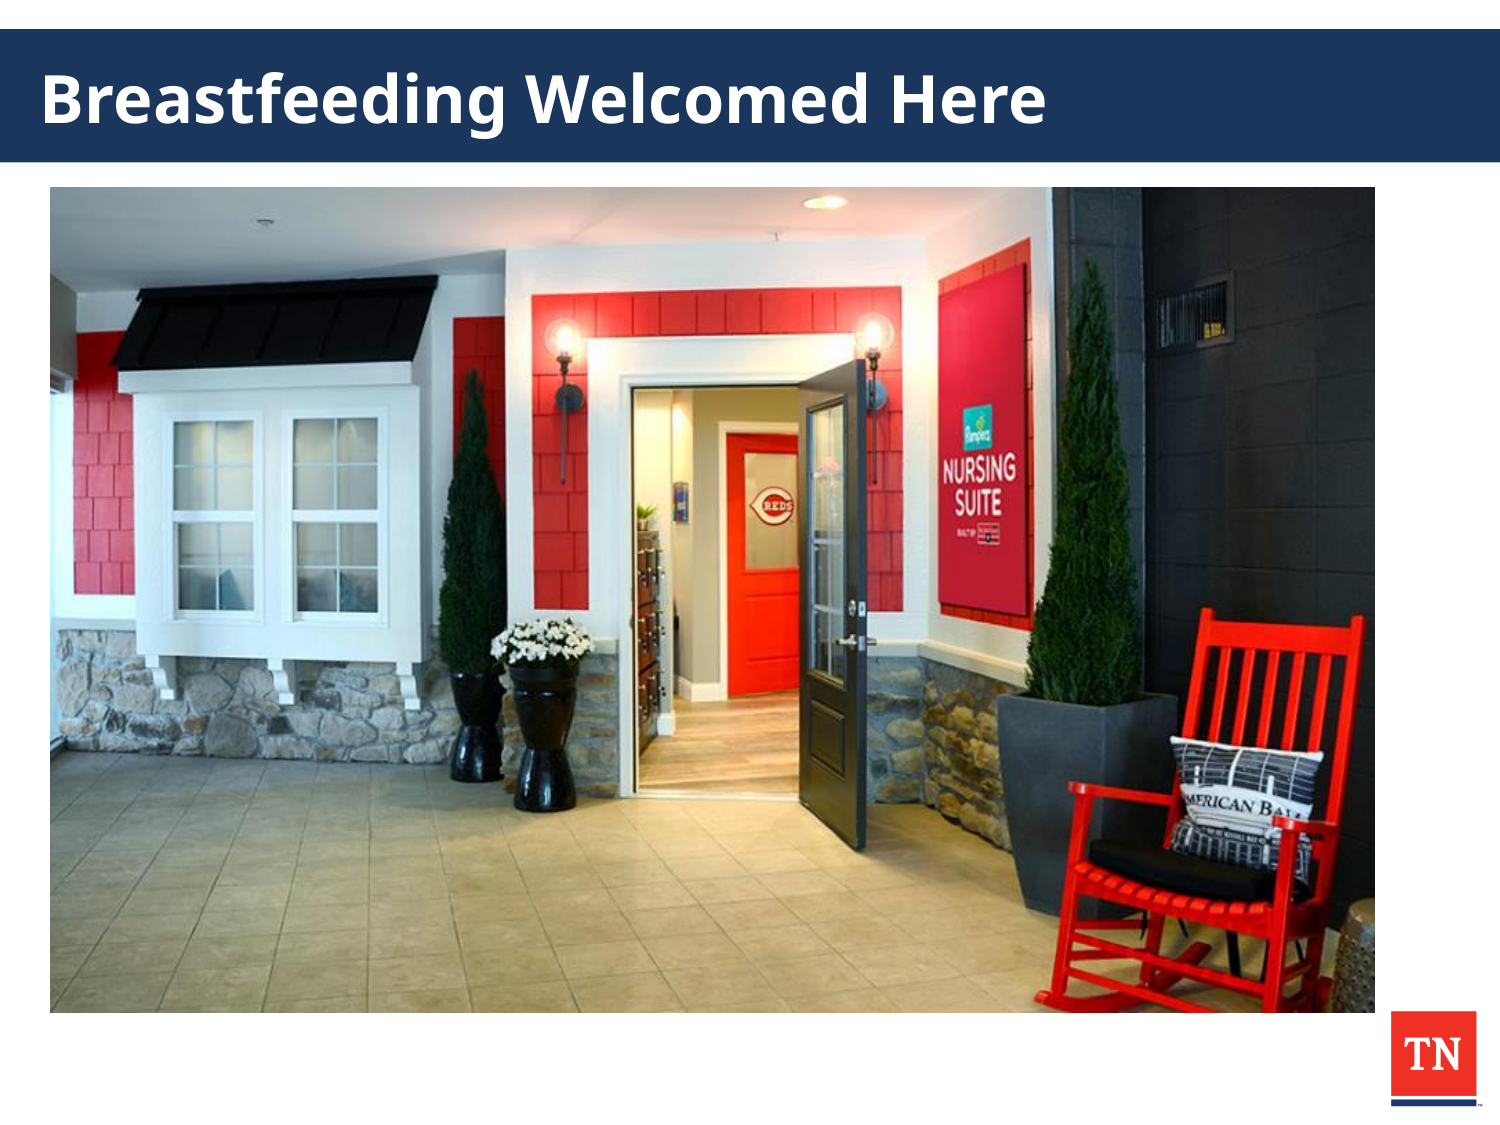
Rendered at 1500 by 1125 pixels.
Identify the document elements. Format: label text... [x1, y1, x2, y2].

picture [49, 187, 1500, 1125]
title Breastfeeding Welcomed Here [24, 29, 1475, 165]
